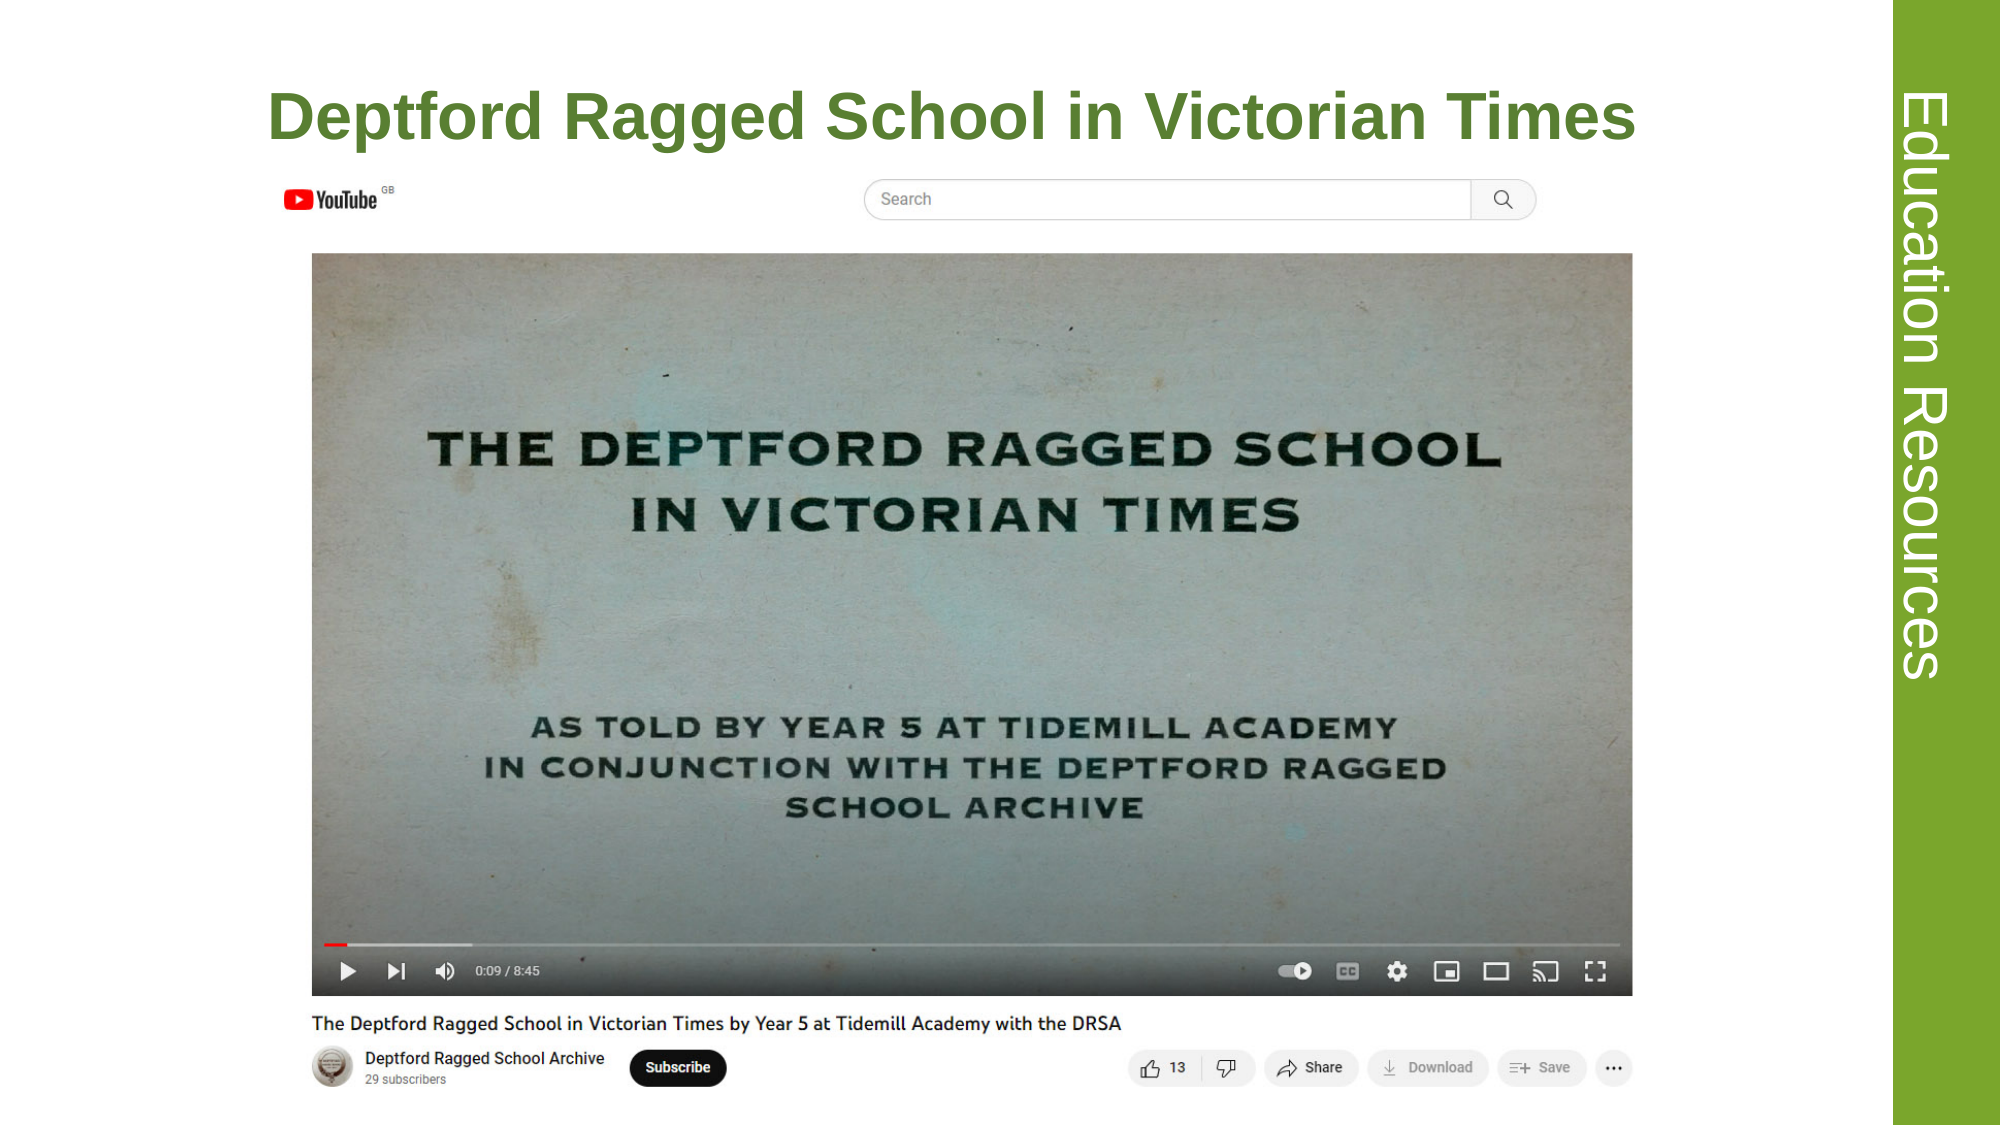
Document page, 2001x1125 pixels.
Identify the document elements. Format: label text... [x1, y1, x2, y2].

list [281, 179, 1649, 1092]
title Deptford Ragged School in Victorian Times [58, 59, 1863, 177]
